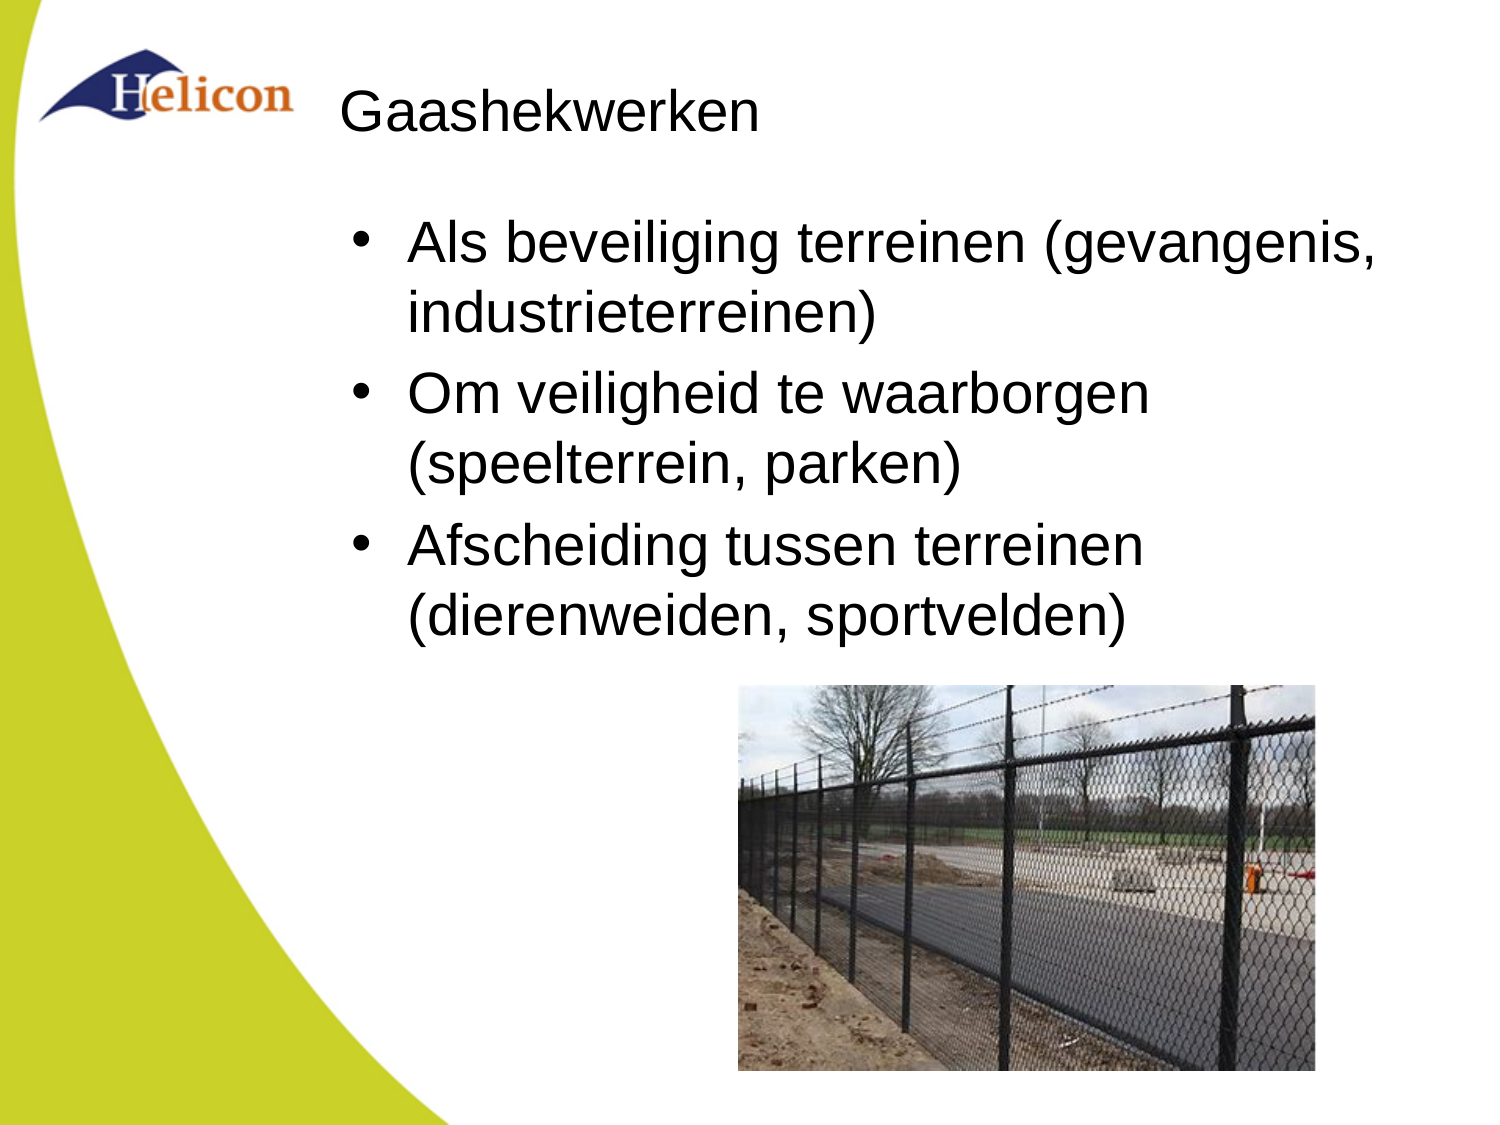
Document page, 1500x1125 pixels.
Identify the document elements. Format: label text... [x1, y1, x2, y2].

list Als beveiliging terreinen (gevangenis, industrieterreinen) Om veiligheid te waarborgen (speelterrein, parken) Afscheiding tussen terreinen (dierenweiden, sportvelden) [336, 196, 1425, 1005]
title Gaashekwerken [324, 54, 1415, 161]
picture [0, 0, 1500, 1125]
